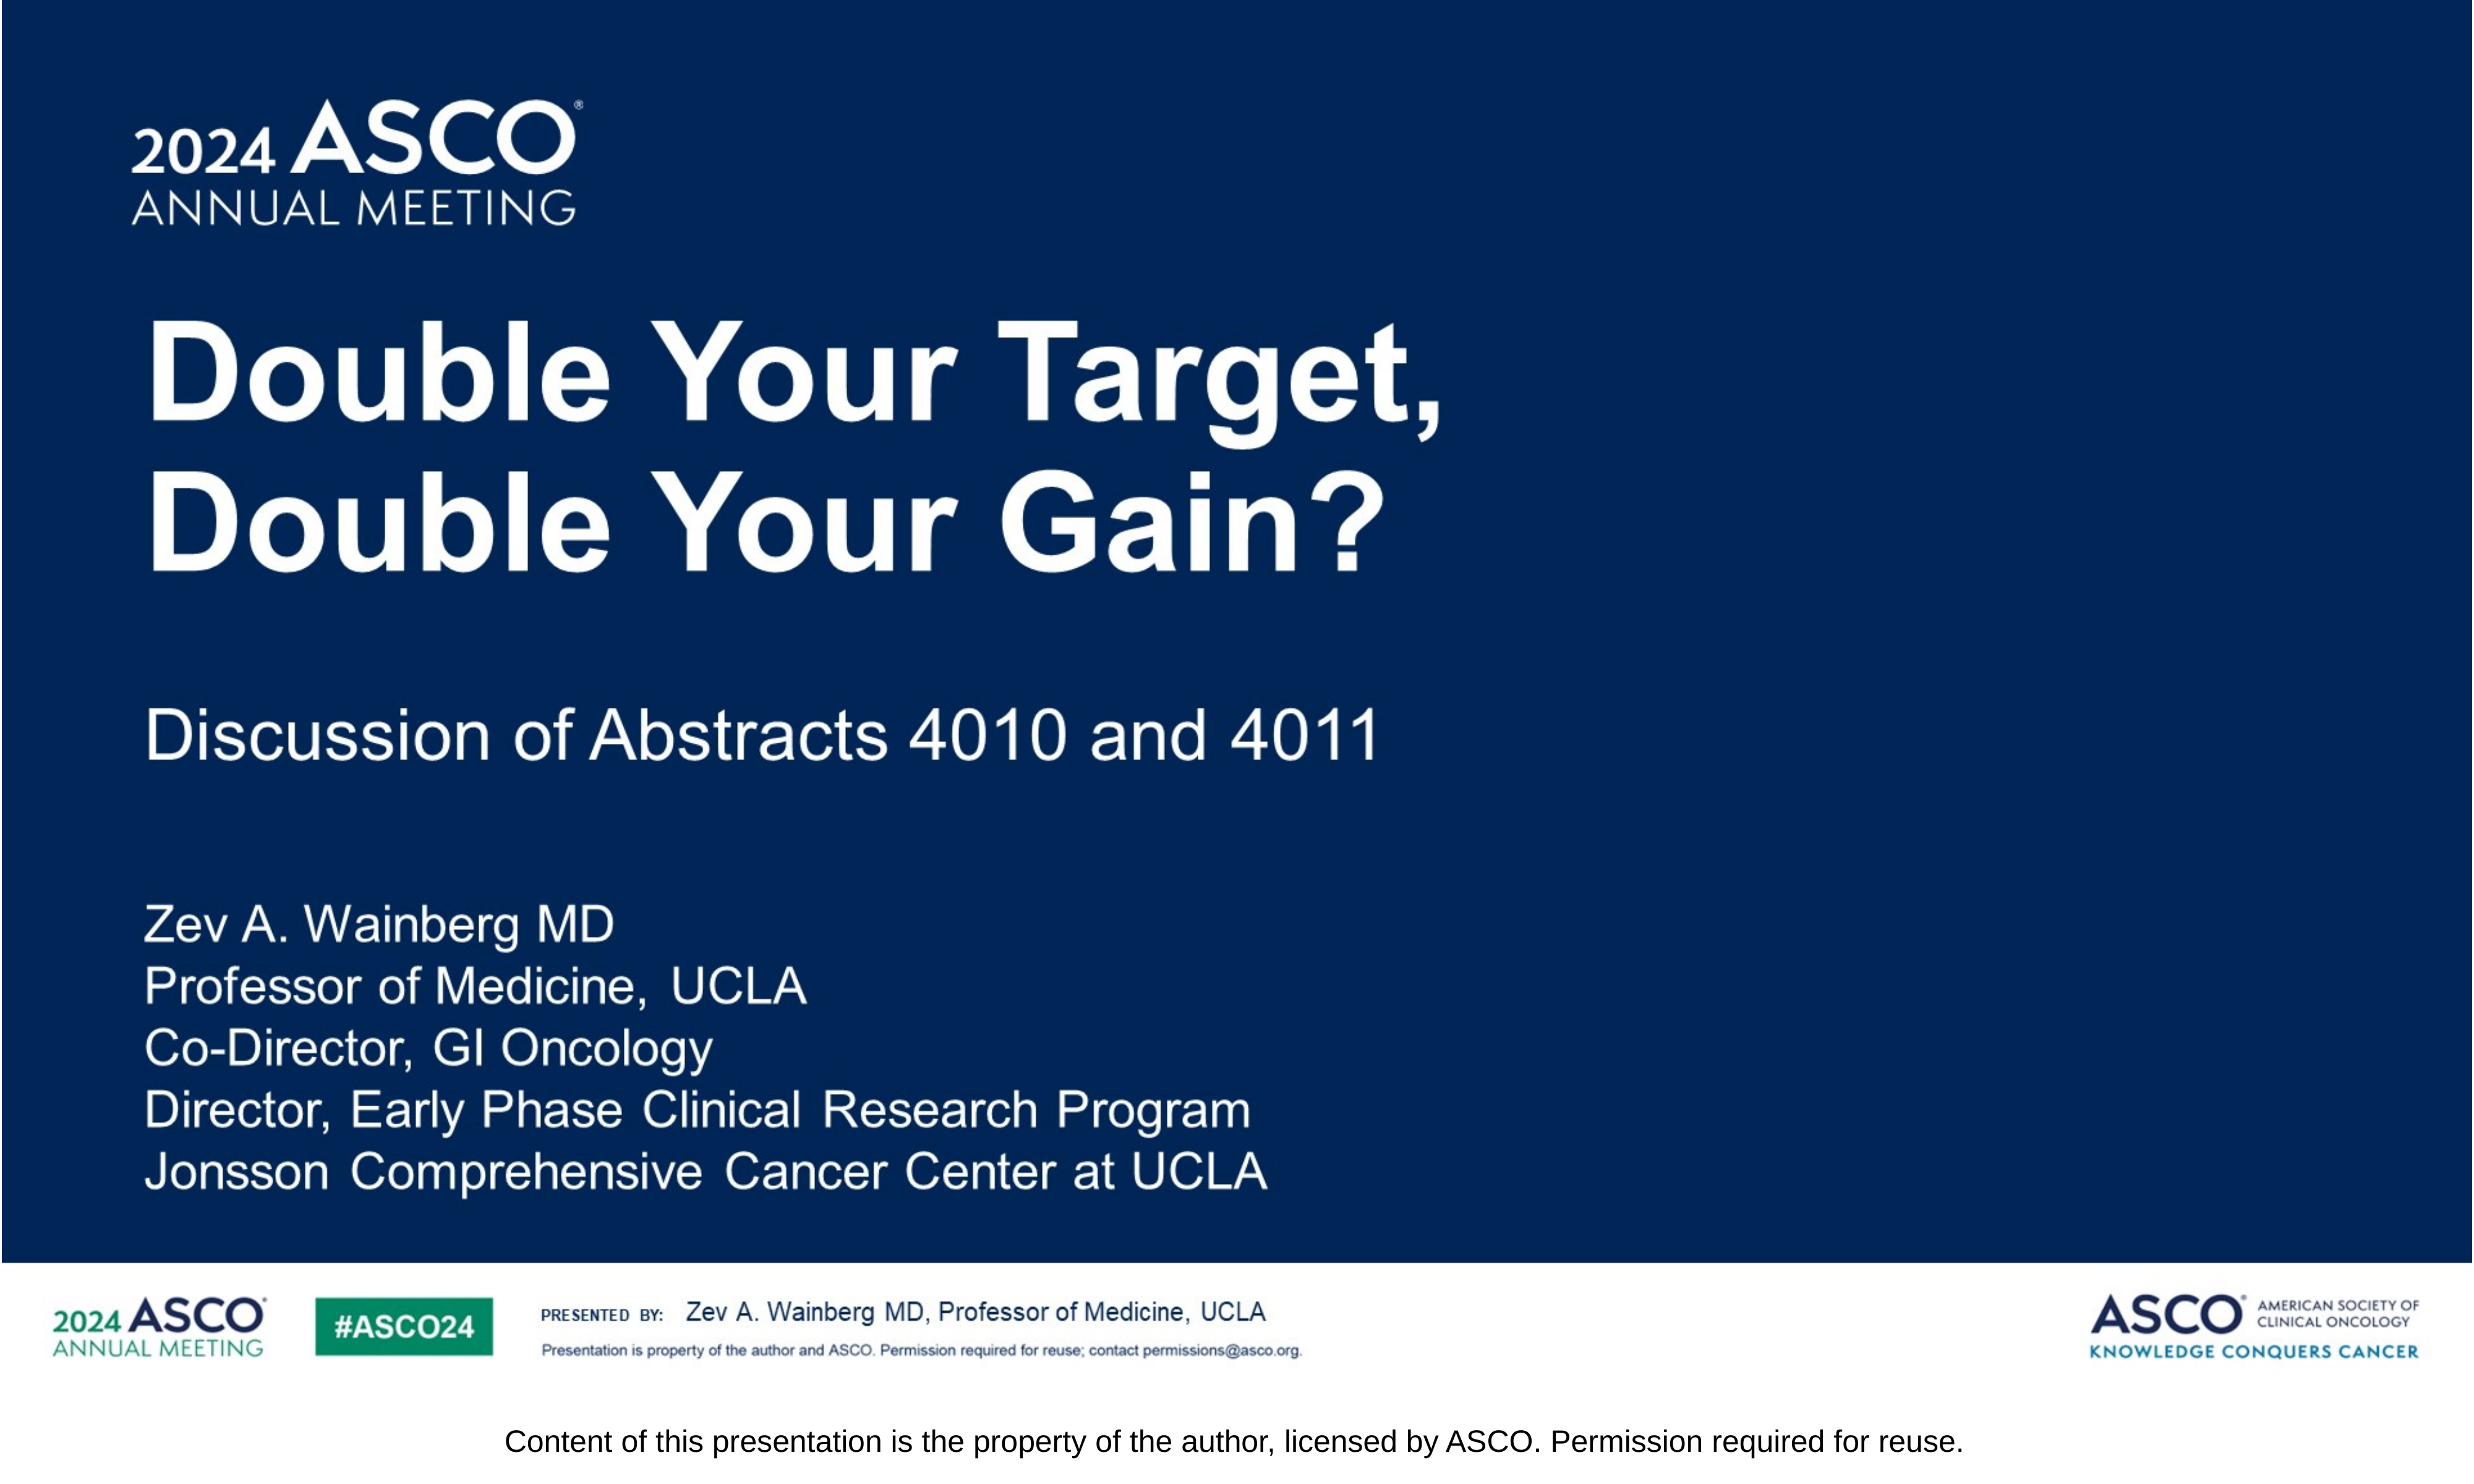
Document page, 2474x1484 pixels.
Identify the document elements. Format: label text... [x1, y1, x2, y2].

picture [2, 0, 2472, 1389]
text_box Content of this presentation is the property of the author, licensed by ASCO. Permission required for reuse. [0, 1399, 2474, 1477]
